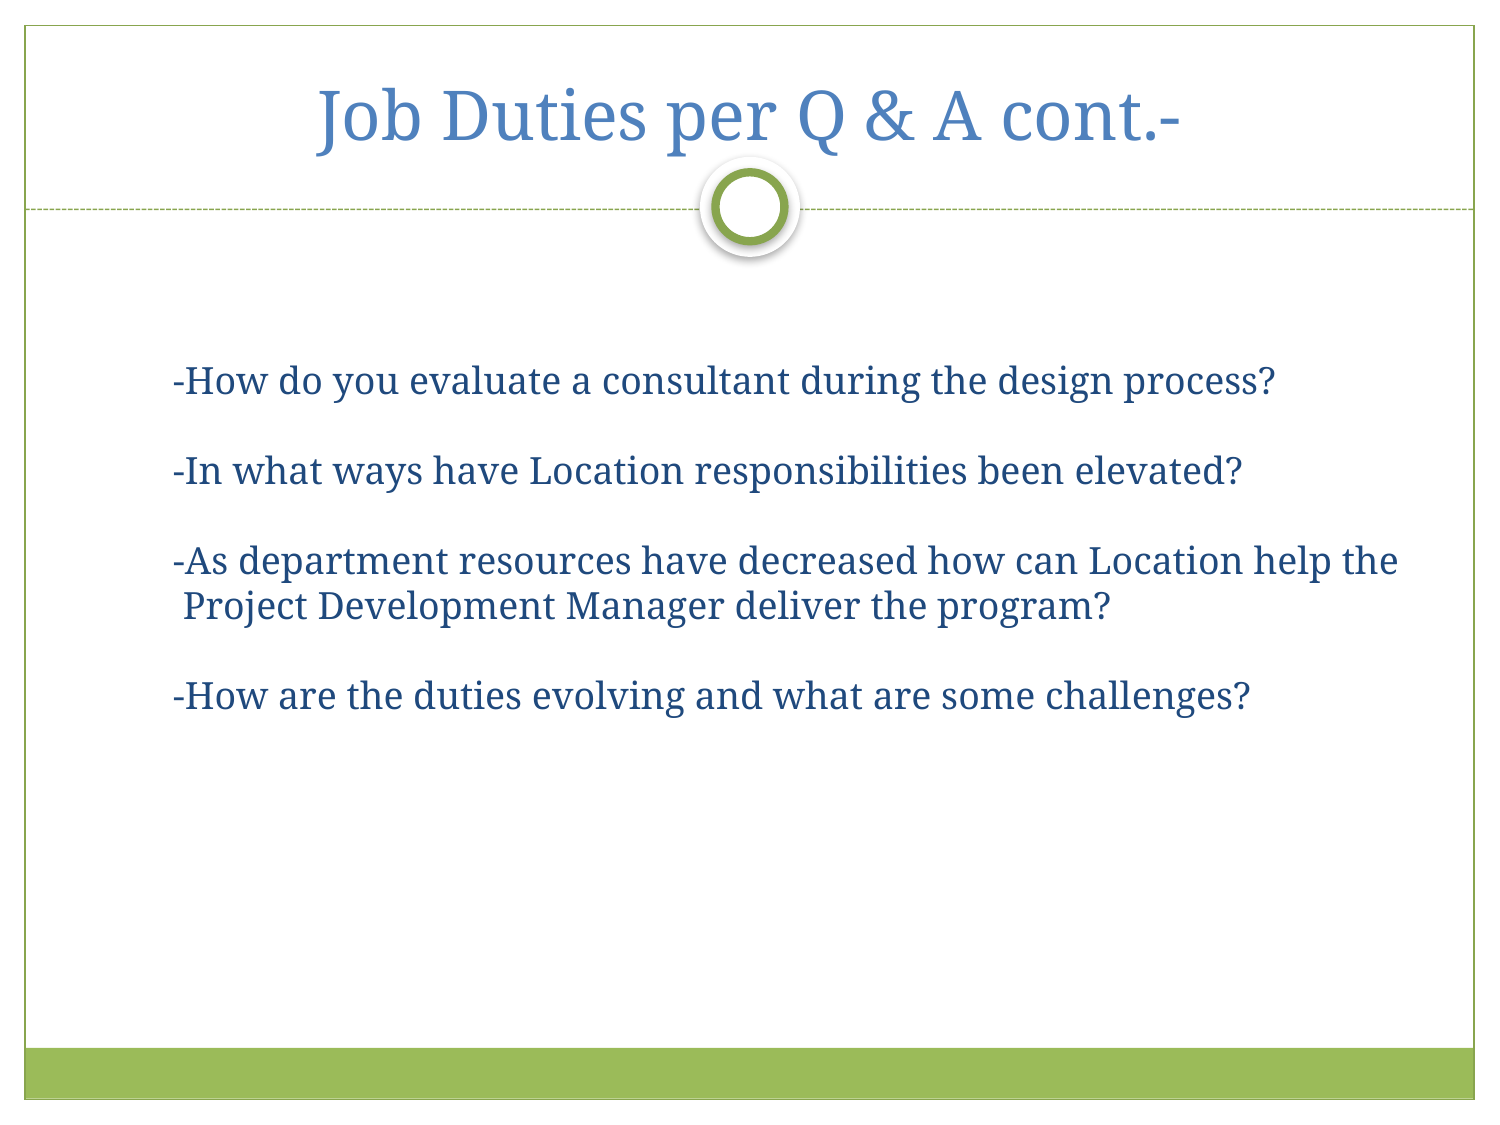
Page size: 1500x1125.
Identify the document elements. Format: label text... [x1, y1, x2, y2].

title Job Duties per Q & A cont.- [49, 37, 1450, 162]
text_box -How do you evaluate a consultant during the design process? -In what ways have Location responsibilities been elevated? -As department resources have decreased how can Location help the Project Development Manager deliver the program? -How are the duties evolving and what are some challenges? [158, 349, 1425, 905]
